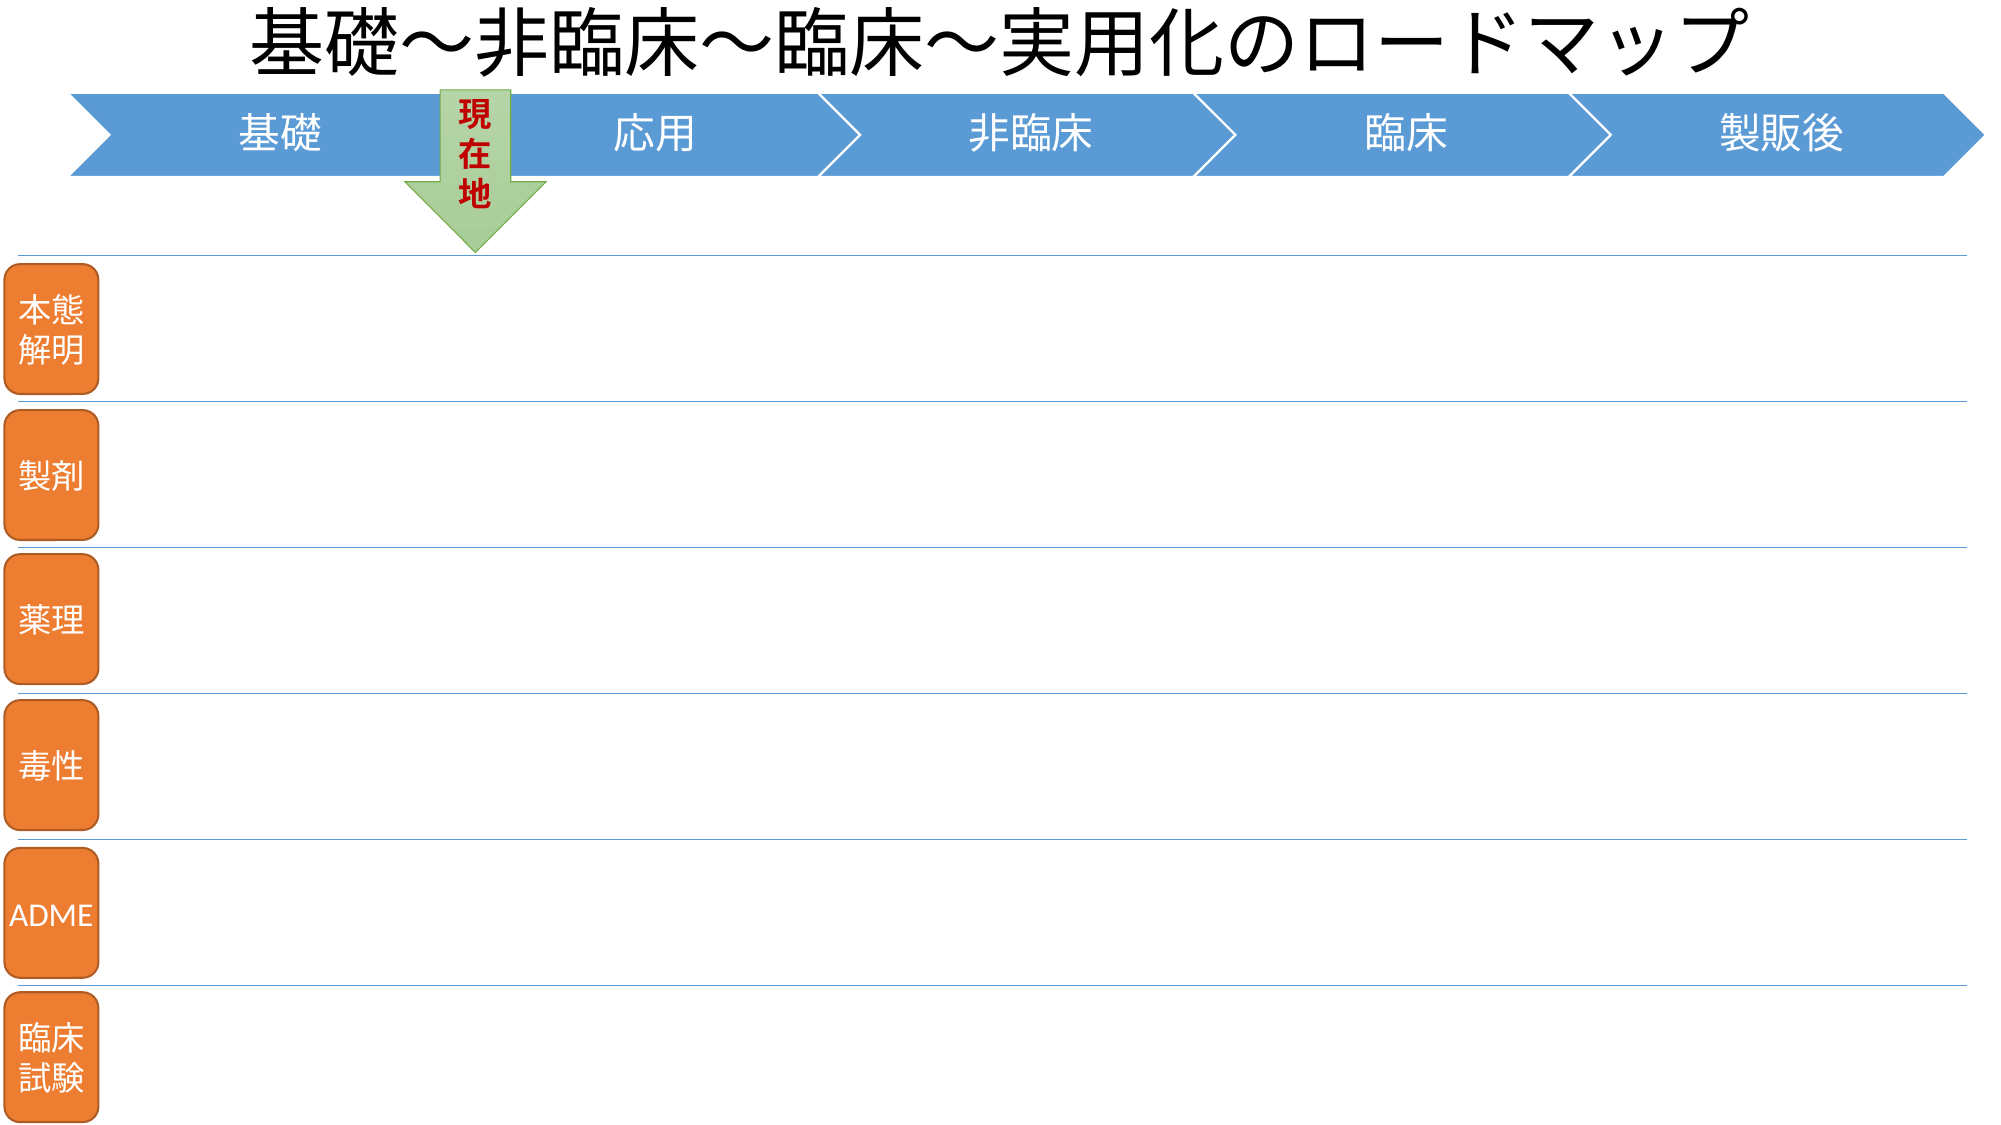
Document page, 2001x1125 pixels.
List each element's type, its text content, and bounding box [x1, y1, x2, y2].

text_box 薬理 [3, 553, 100, 686]
text_box 現在地 [403, 177, 548, 254]
text_box ADME [3, 846, 100, 979]
text_box 本態 解明 [3, 263, 100, 396]
text_box 毒性 [3, 699, 100, 832]
text_box 製剤 [3, 409, 100, 542]
text_box 臨床 試験 [3, 991, 100, 1124]
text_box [67, 92, 1987, 177]
title 基礎～非臨床～臨床～実用化のロードマップ [0, 0, 2000, 93]
